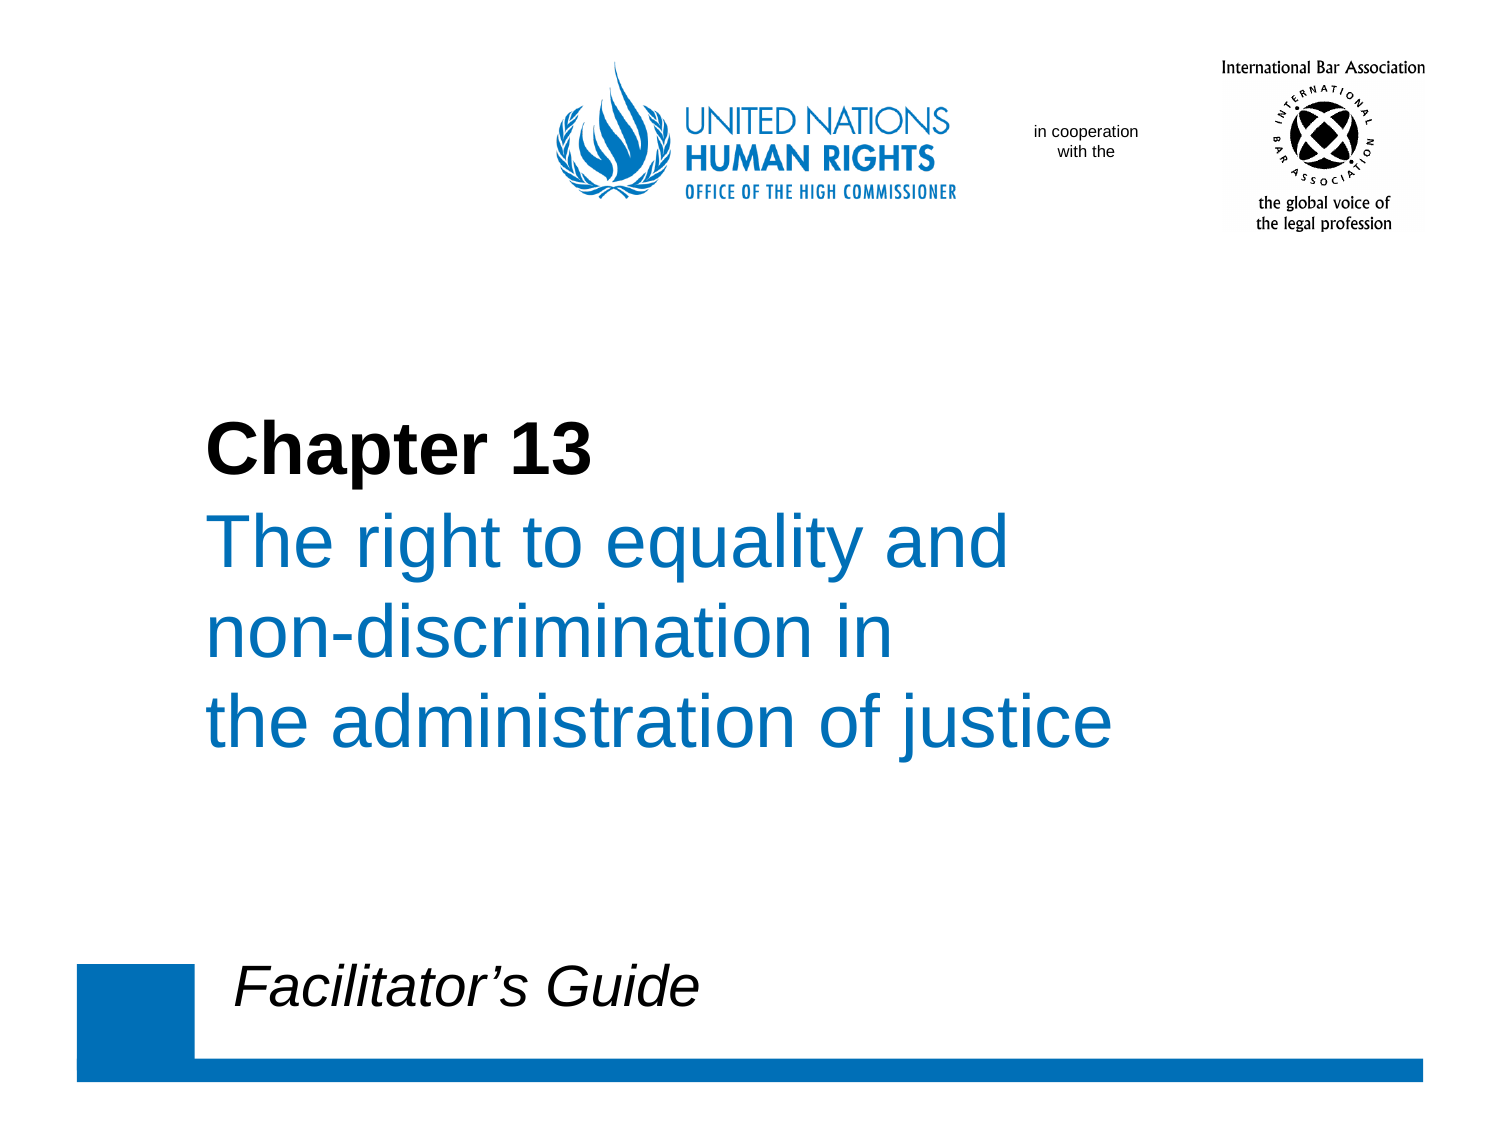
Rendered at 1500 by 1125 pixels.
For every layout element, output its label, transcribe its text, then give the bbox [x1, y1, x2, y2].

title Chapter 13 The right to equality and non-discrimination in the administration of justice [41, 375, 1447, 823]
text_box [76, 964, 195, 1071]
picture [1222, 60, 1425, 232]
picture [513, 18, 999, 242]
text_box [76, 1058, 1424, 1083]
text_box Facilitator’s Guide [218, 940, 717, 1026]
